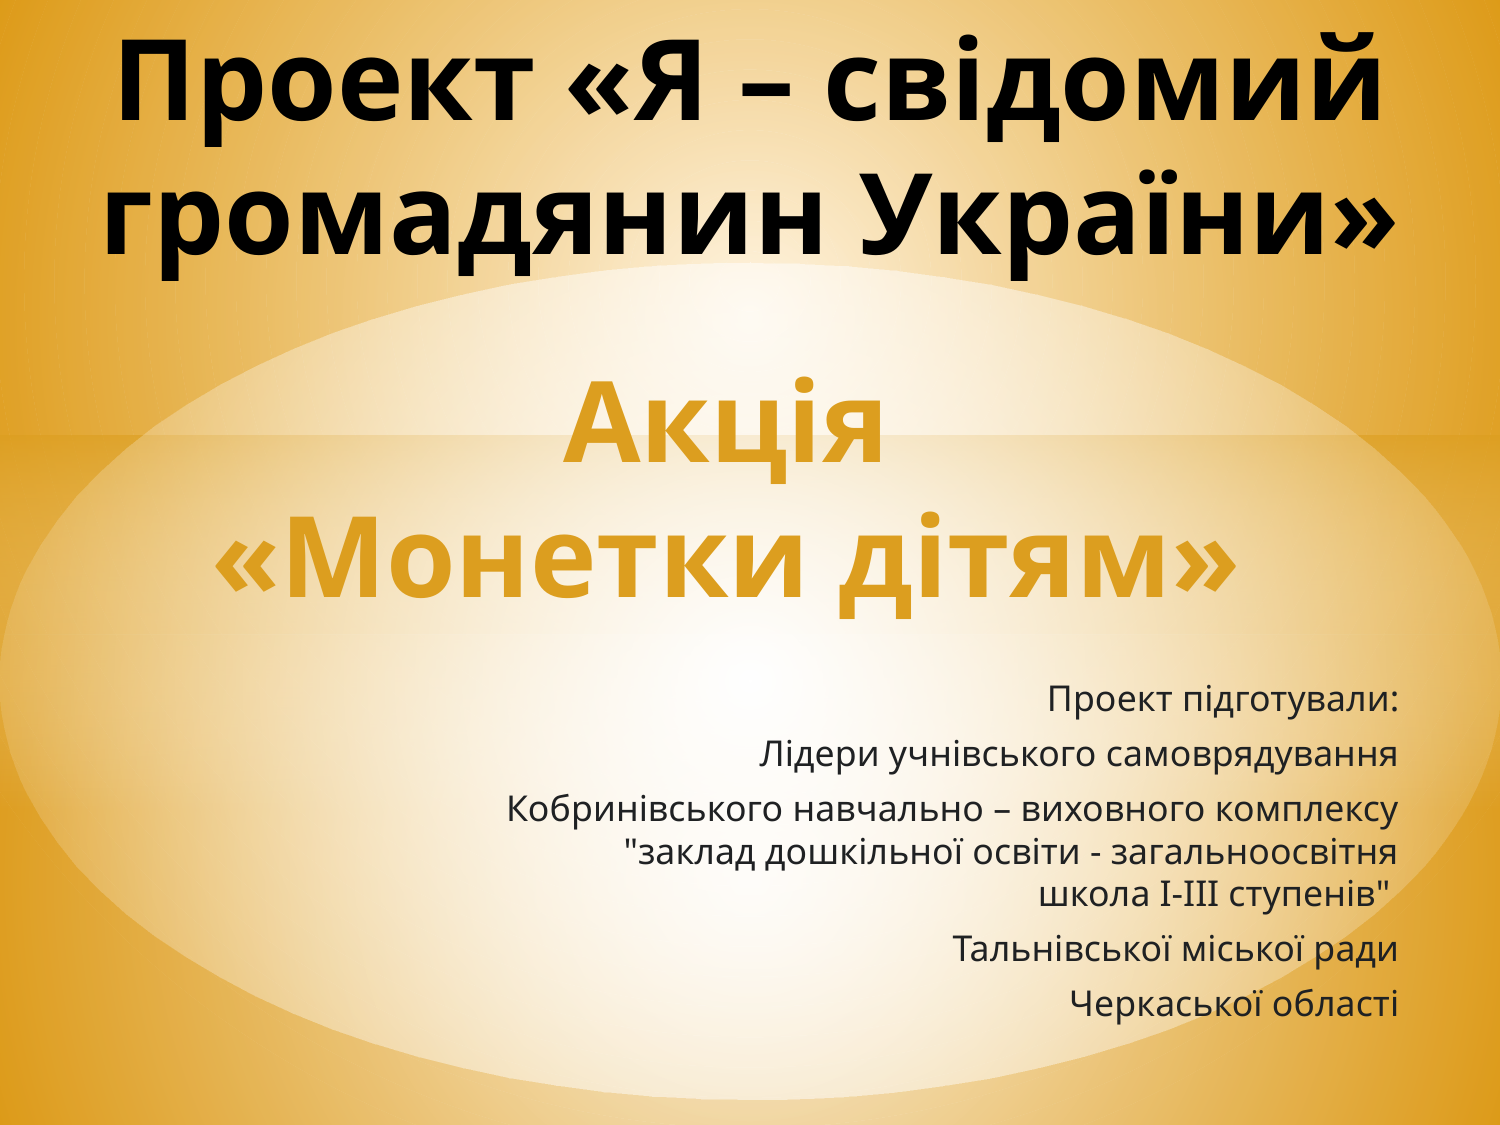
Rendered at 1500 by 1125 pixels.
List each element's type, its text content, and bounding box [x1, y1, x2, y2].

text_box Акція «Монетки дітям» [147, 342, 1306, 628]
subtitle Проект підготували: Лідери учнівського самоврядування Кобринівського навчально – виховного комплексу "заклад дошкільної освіти - загальноосвітня школа І-ІІІ ступенів" Тальнівської міської ради Черкаської області [490, 668, 1415, 1035]
title Проект «Я – свідомий громадянин України» [17, 0, 1483, 303]
